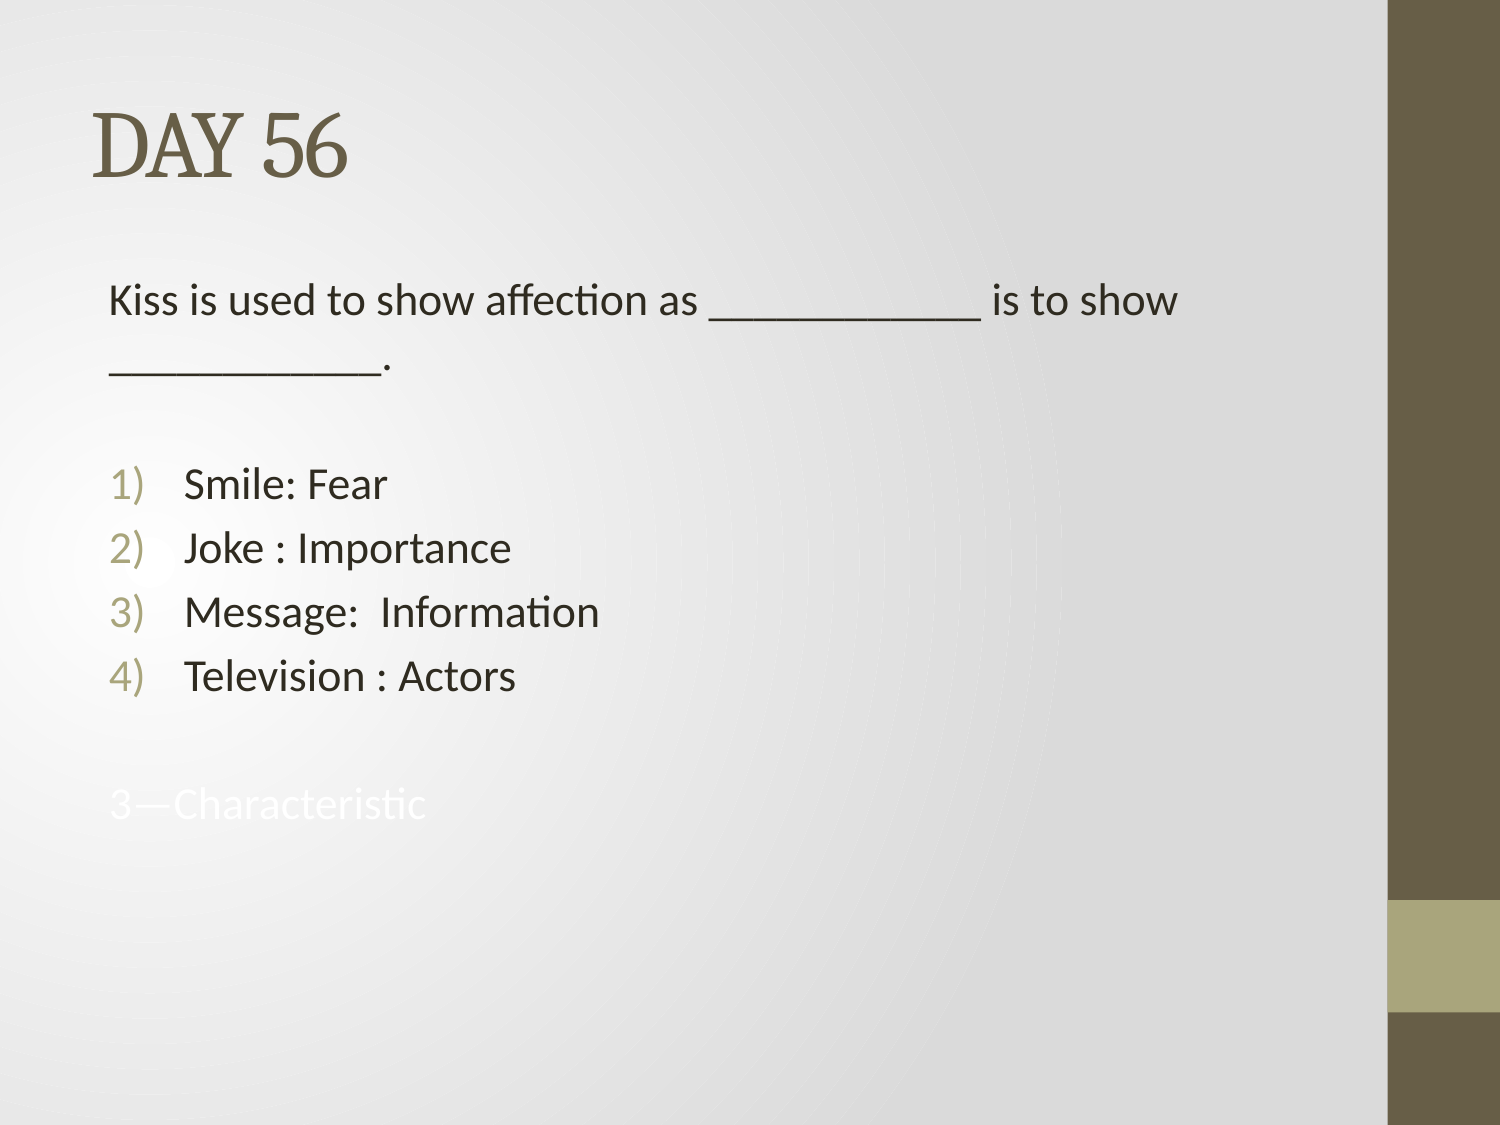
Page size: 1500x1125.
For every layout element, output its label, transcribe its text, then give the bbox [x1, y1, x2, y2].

title DAY 56 [75, 45, 1325, 233]
list Kiss is used to show affection as ____________ is to show ____________. Smile: Fear Joke : Importance Message: Information Television : Actors 3—Characteristic [75, 262, 1325, 1050]
